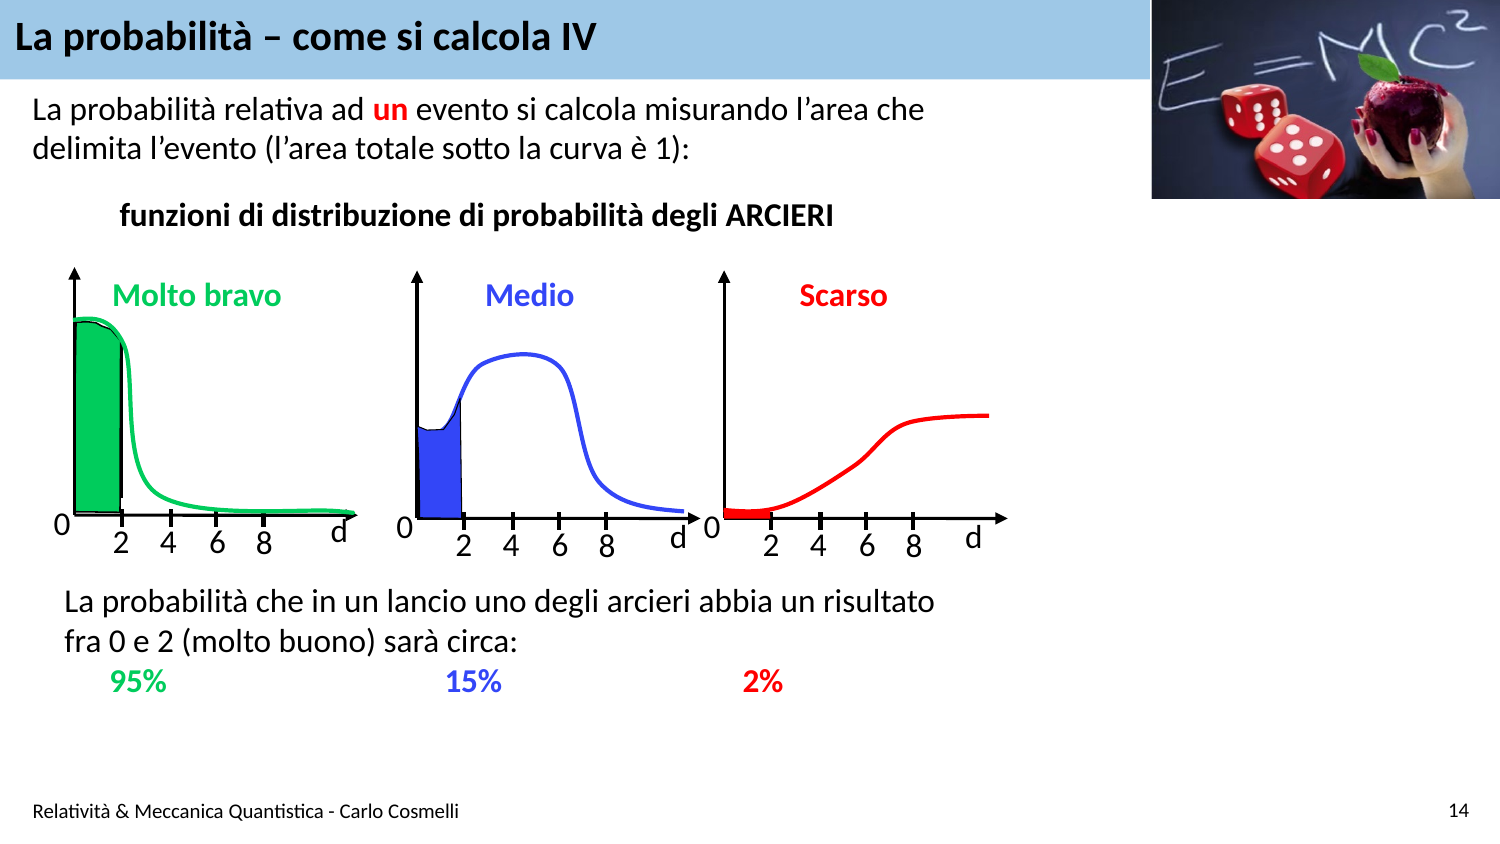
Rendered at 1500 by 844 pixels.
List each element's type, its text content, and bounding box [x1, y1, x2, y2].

footer Relatività & Meccanica Quantistica - Carlo Cosmelli [17, 788, 632, 833]
picture [1150, 0, 1500, 199]
text_box La probabilità relativa ad un evento si calcola misurando l’area che delimita l’evento (l’area totale sotto la curva è 1): [17, 79, 945, 174]
slide_number 14 [1411, 788, 1484, 830]
text_box [0, 0, 1148, 81]
text_box La probabilità che in un lancio uno degli arcieri abbia un risultato fra 0 e 2 (molto buono) sarà circa: 95% 15% 2% [49, 581, 977, 706]
title La probabilità – come si calcola IV [0, 0, 833, 68]
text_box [38, 185, 1010, 573]
